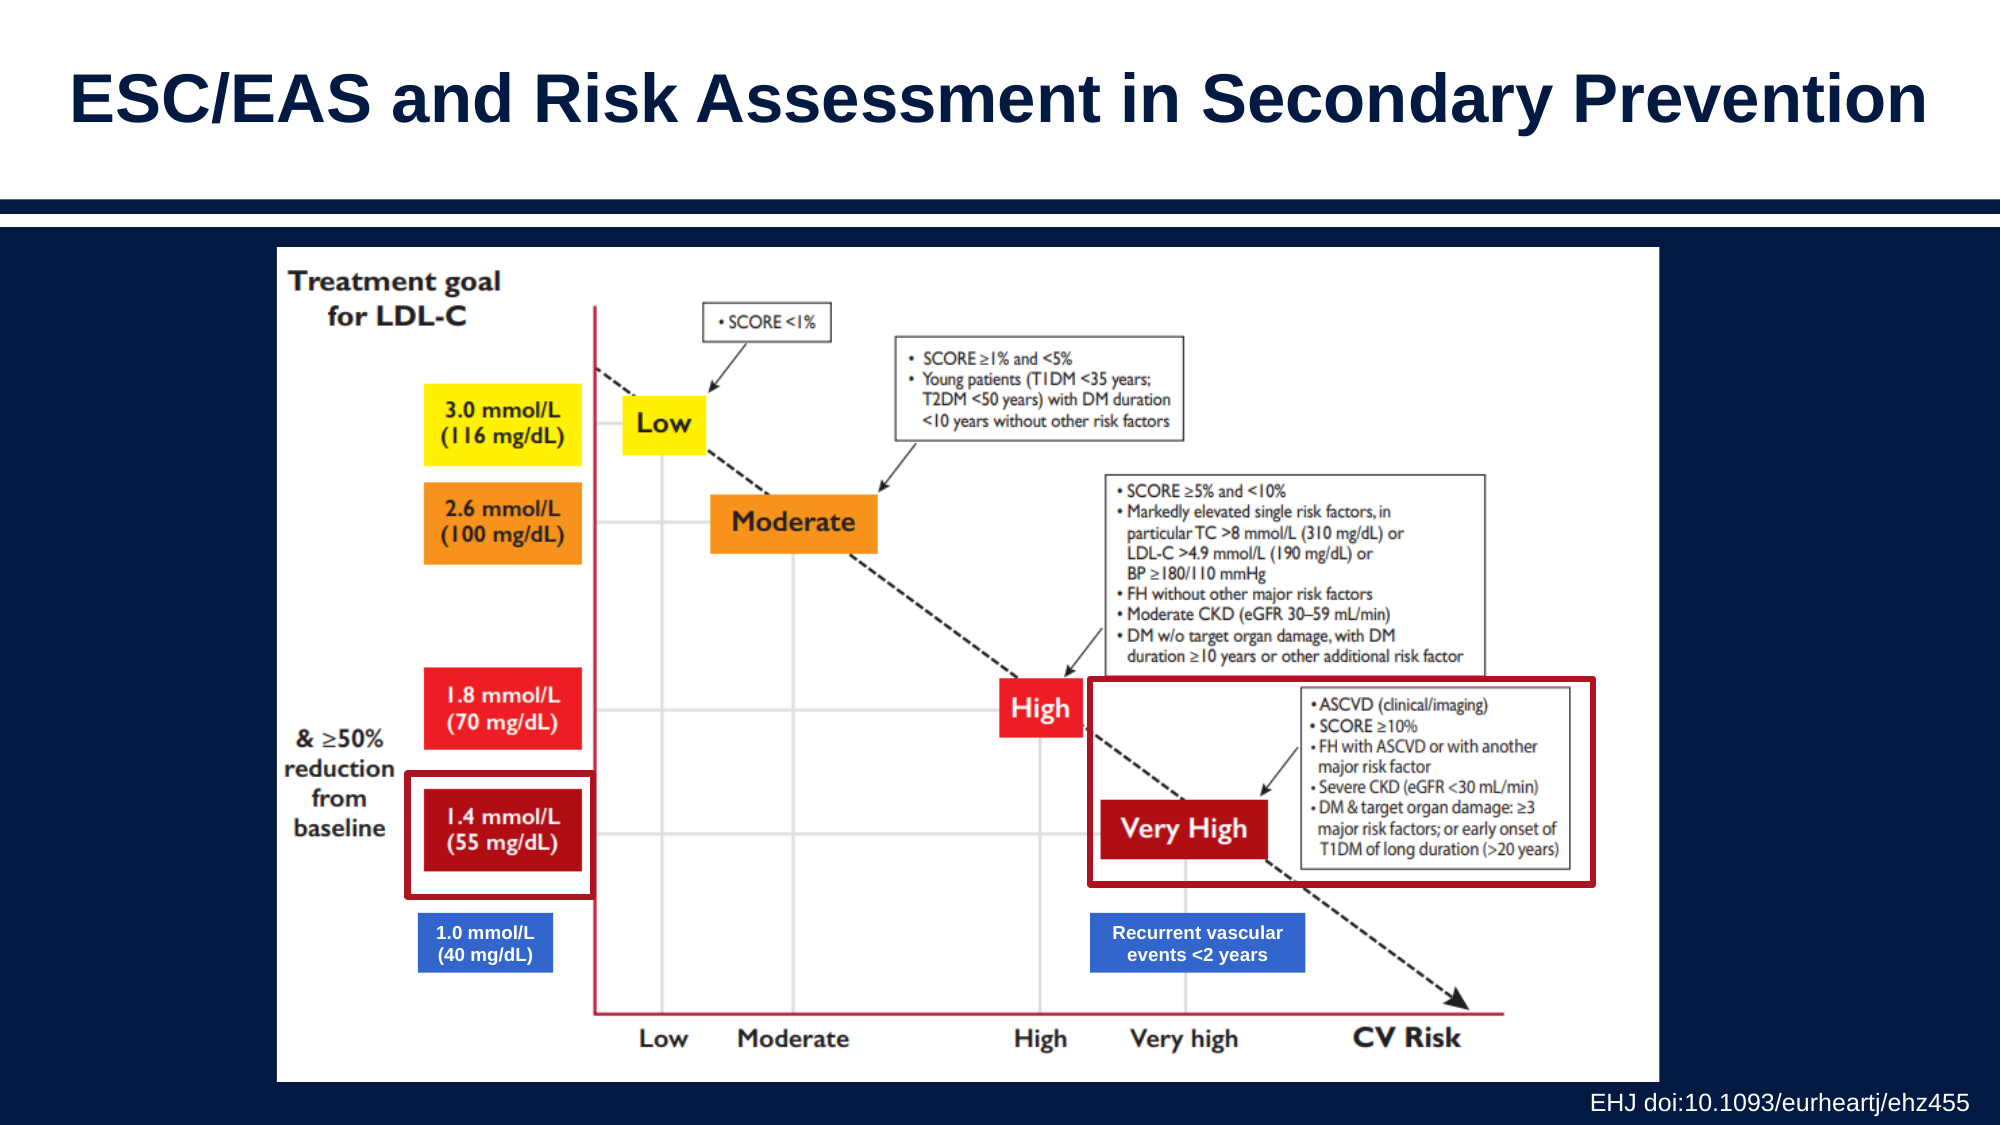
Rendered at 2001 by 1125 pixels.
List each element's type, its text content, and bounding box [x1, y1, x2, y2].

title ESC/EAS and Risk Assessment in Secondary Prevention [0, 0, 2000, 191]
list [276, 247, 1660, 1082]
text_box EHJ doi:10.1093/eurheartj/ehz455 [1575, 1079, 1987, 1125]
